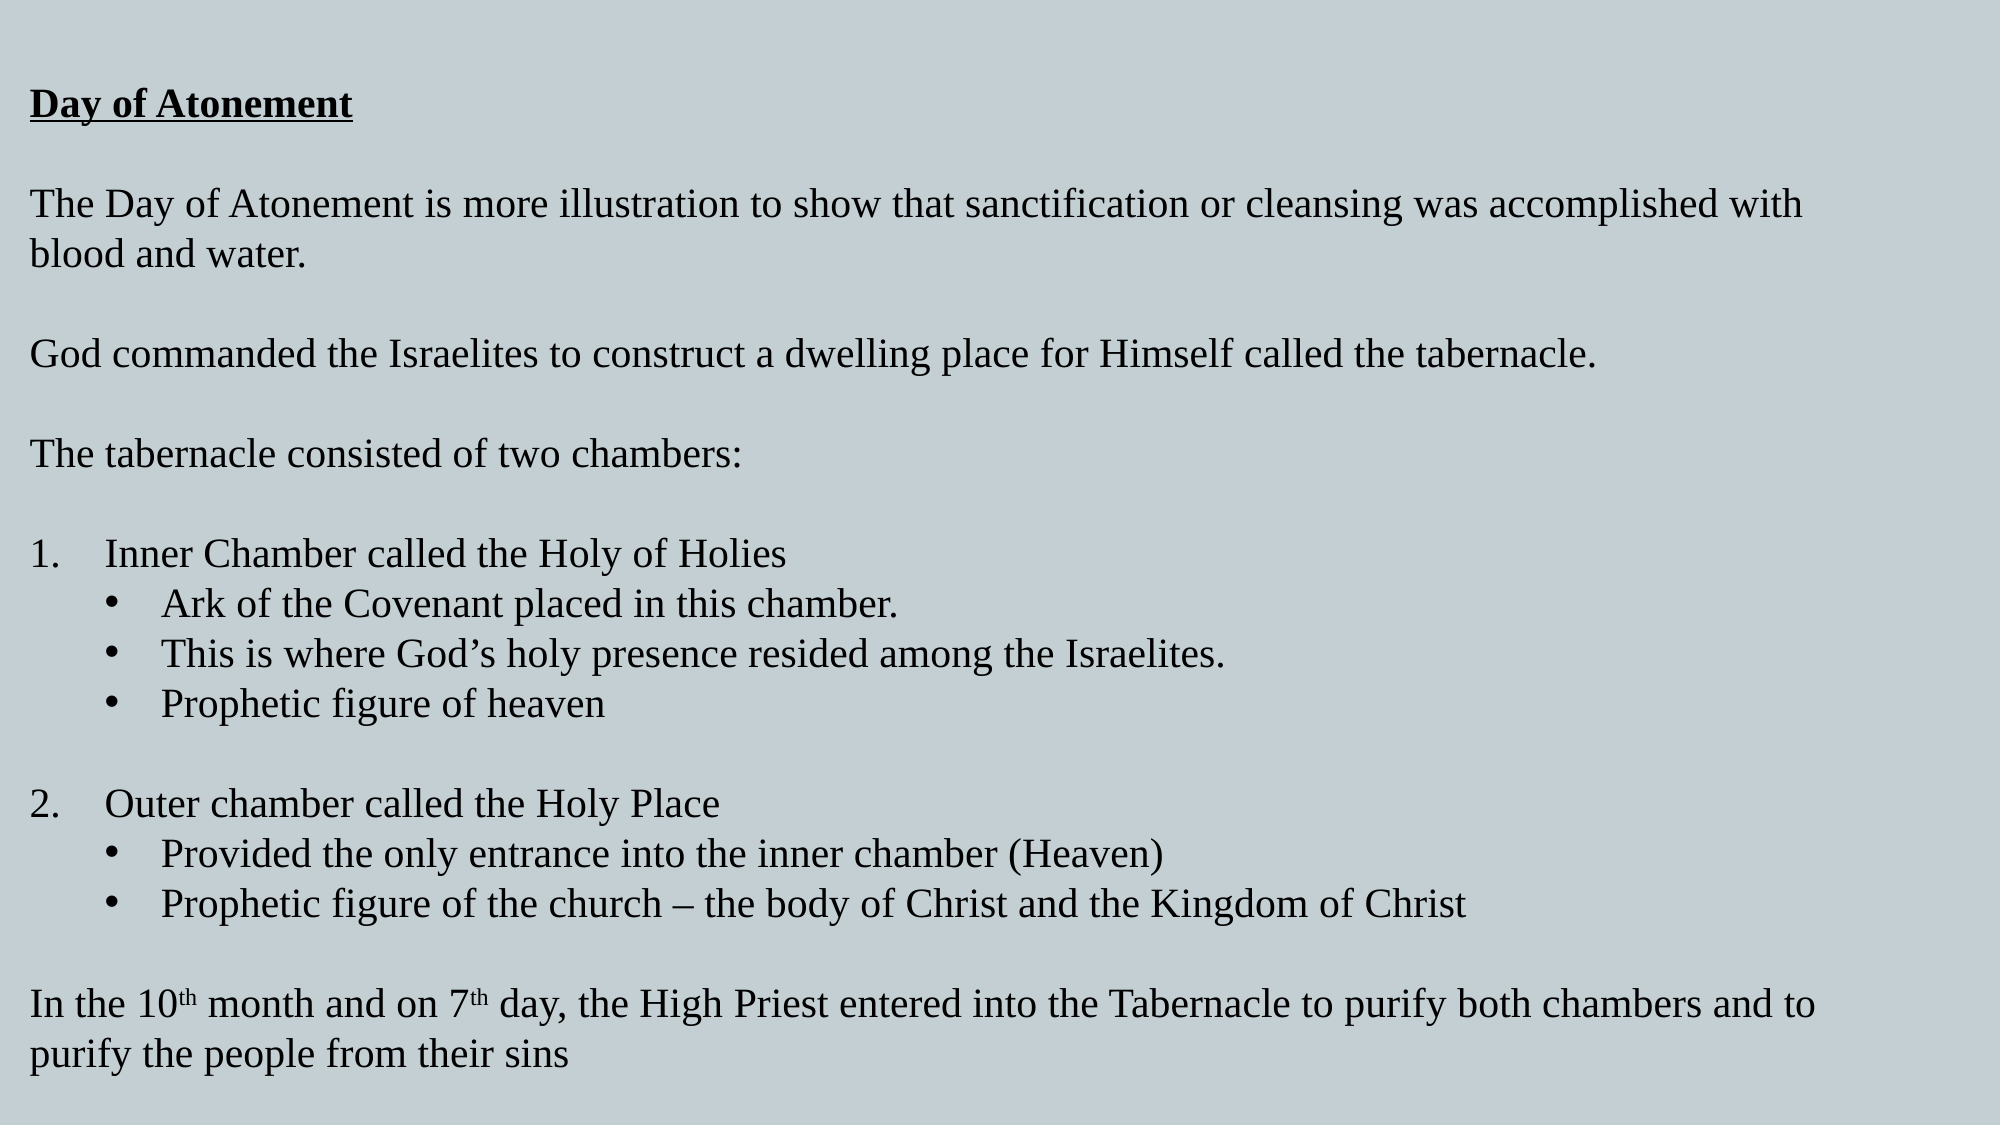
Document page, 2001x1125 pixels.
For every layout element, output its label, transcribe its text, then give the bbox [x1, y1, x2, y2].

text_box Day of Atonement The Day of Atonement is more illustration to show that sanctification or cleansing was accomplished with blood and water. God commanded the Israelites to construct a dwelling place for Himself called the tabernacle. The tabernacle consisted of two chambers: Inner Chamber called the Holy of Holies Ark of the Covenant placed in this chamber. This is where God’s holy presence resided among the Israelites. Prophetic figure of heaven Outer chamber called the Holy Place Provided the only entrance into the inner chamber (Heaven) Prophetic figure of the church – the body of Christ and the Kingdom of Christ In the 10th month and on 7th day, the High Priest entered into the Tabernacle to purify both chambers and to purify the people from their sins [14, 68, 1925, 1084]
